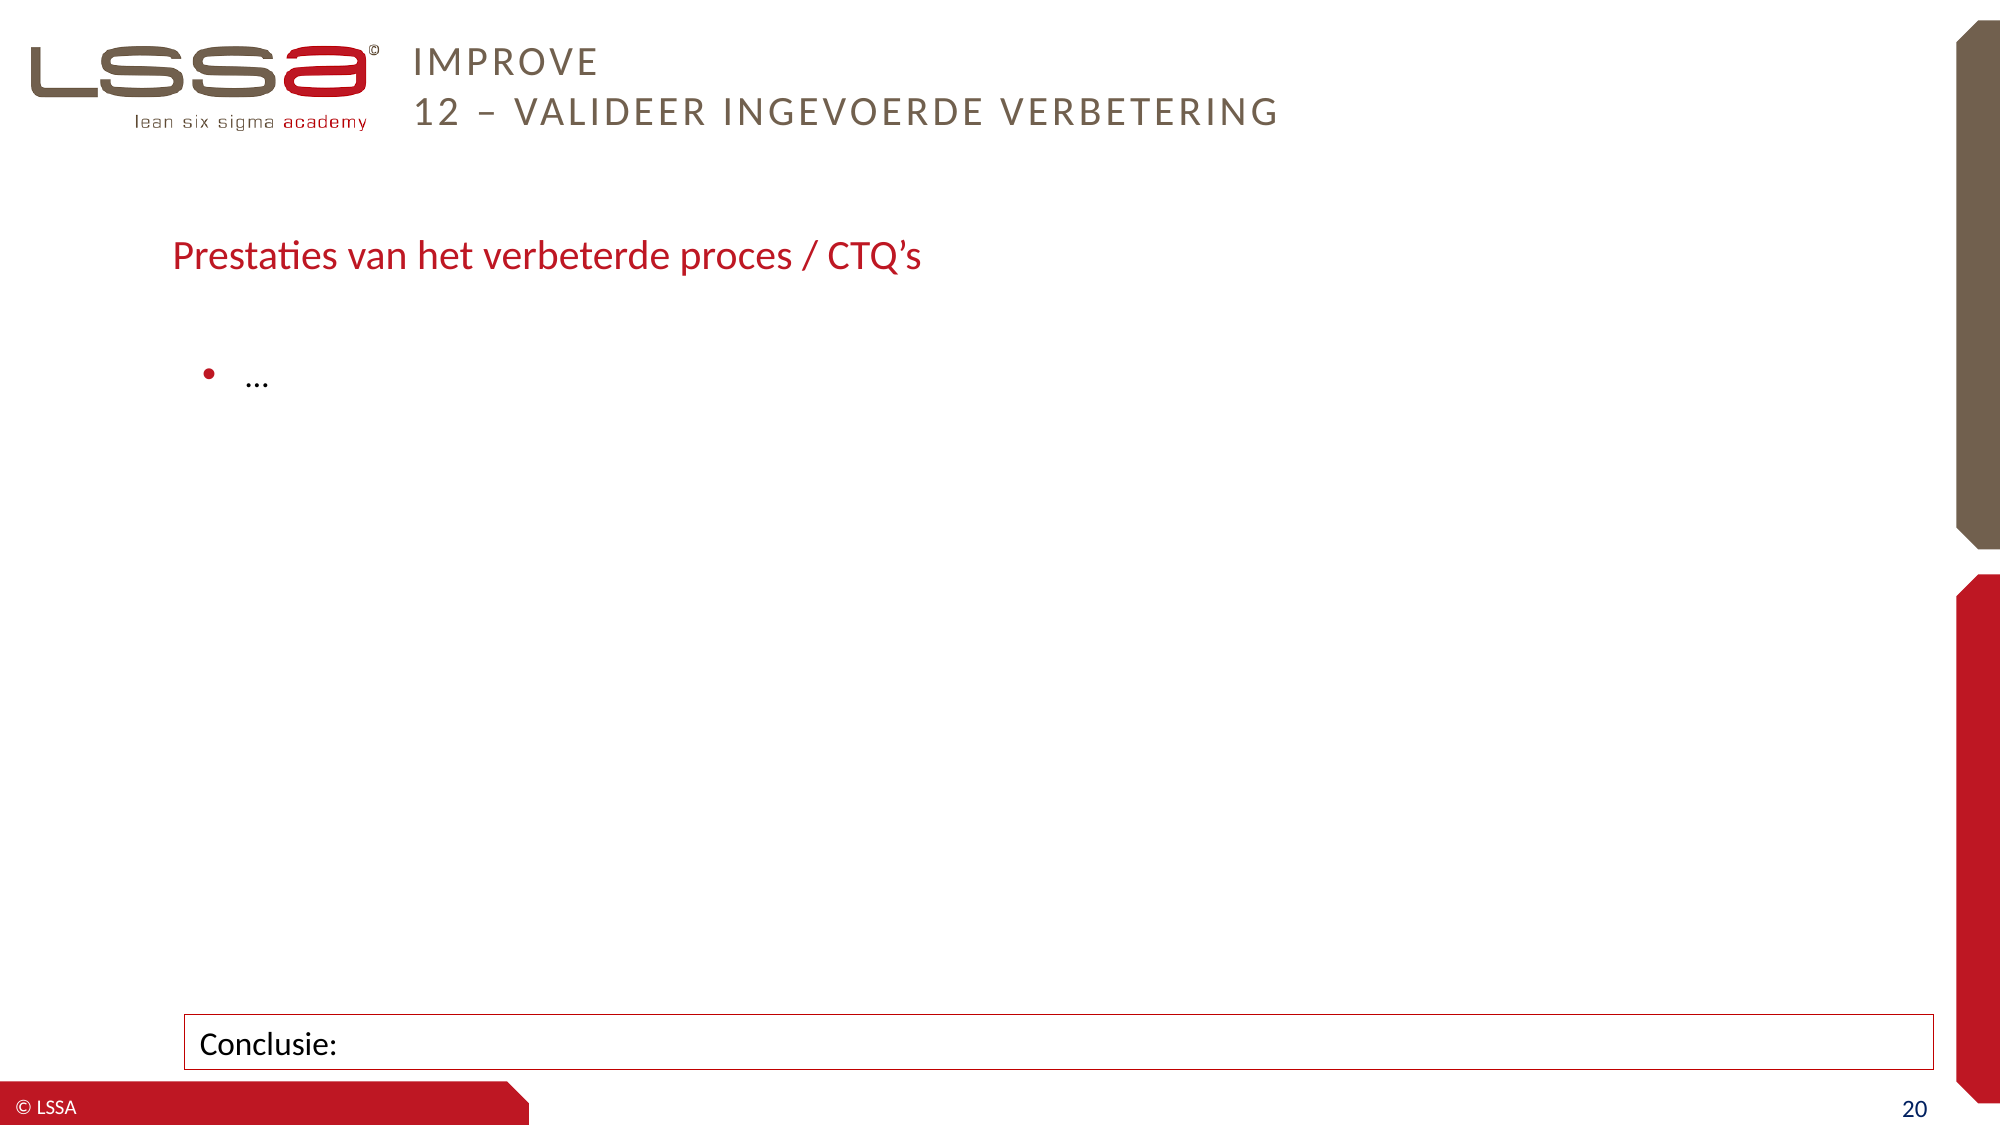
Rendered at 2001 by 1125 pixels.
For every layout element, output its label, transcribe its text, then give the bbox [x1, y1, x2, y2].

text_box Conclusie: [184, 1014, 1934, 1070]
list Prestaties van het verbeterde proces / CTQ’s … [157, 220, 1890, 1049]
title IMPROVE 12 – Valideer ingevoerde verbetering [397, 34, 1891, 134]
picture [31, 42, 380, 131]
